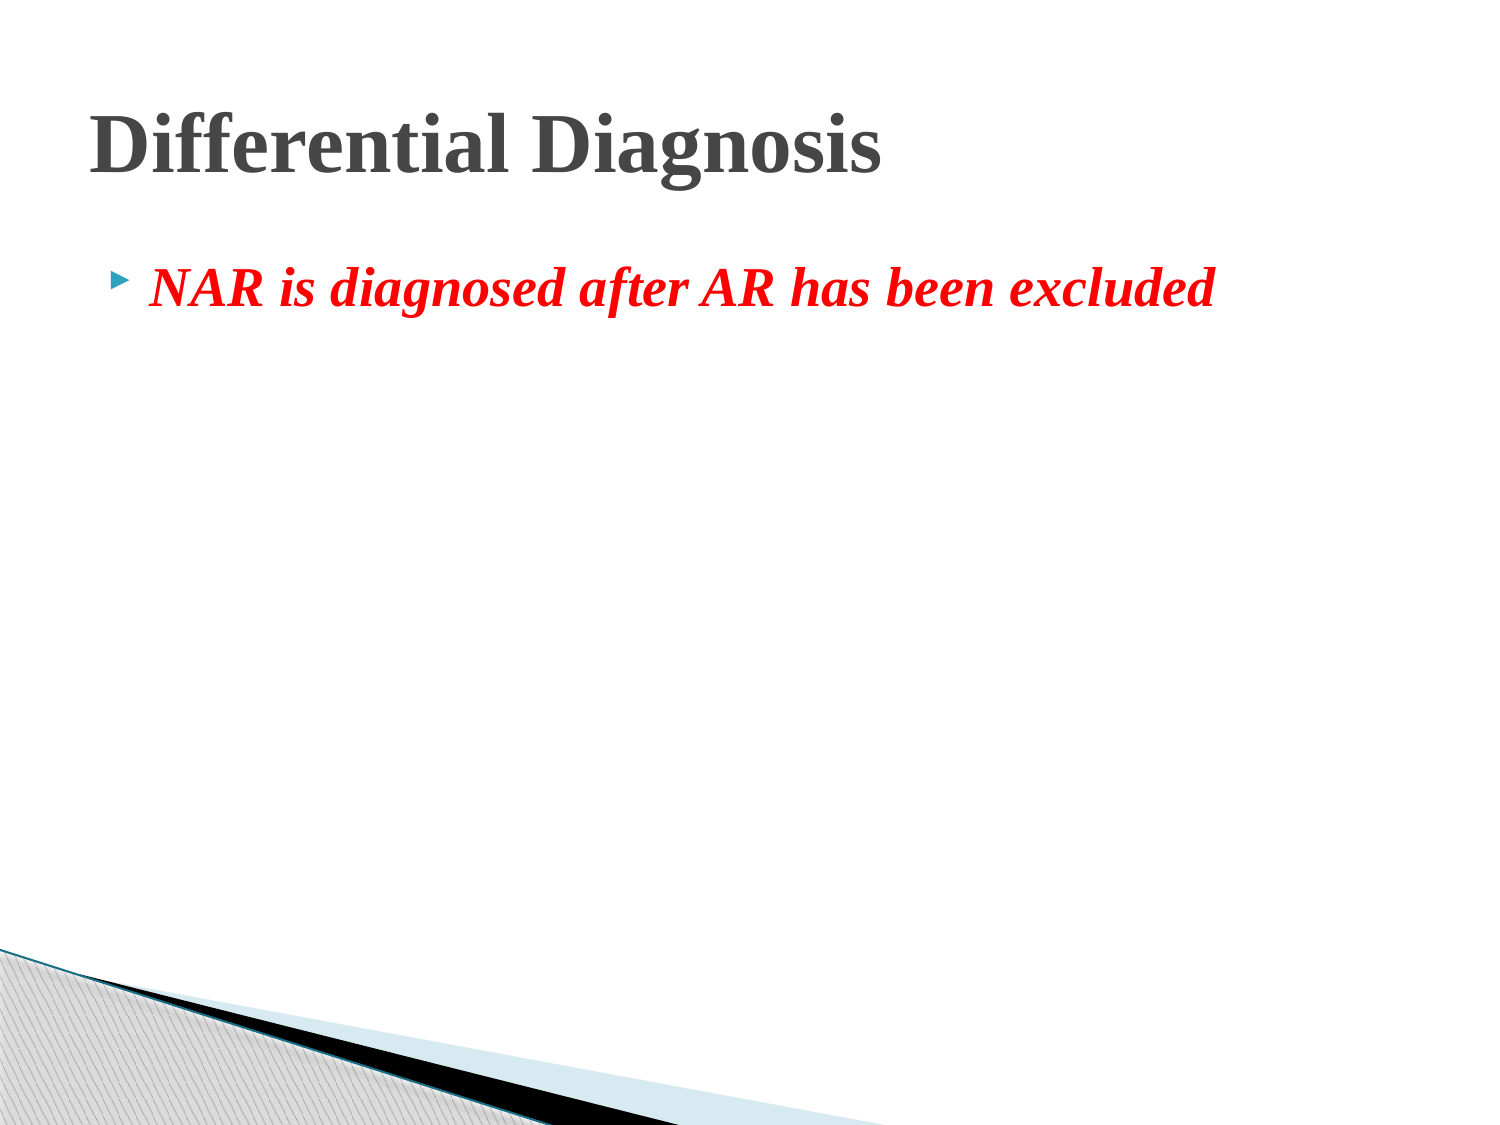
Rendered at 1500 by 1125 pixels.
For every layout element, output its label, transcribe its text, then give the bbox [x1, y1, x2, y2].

title Differential Diagnosis [75, 45, 1425, 233]
list NAR is diagnosed after AR has been excluded [75, 243, 1425, 986]
